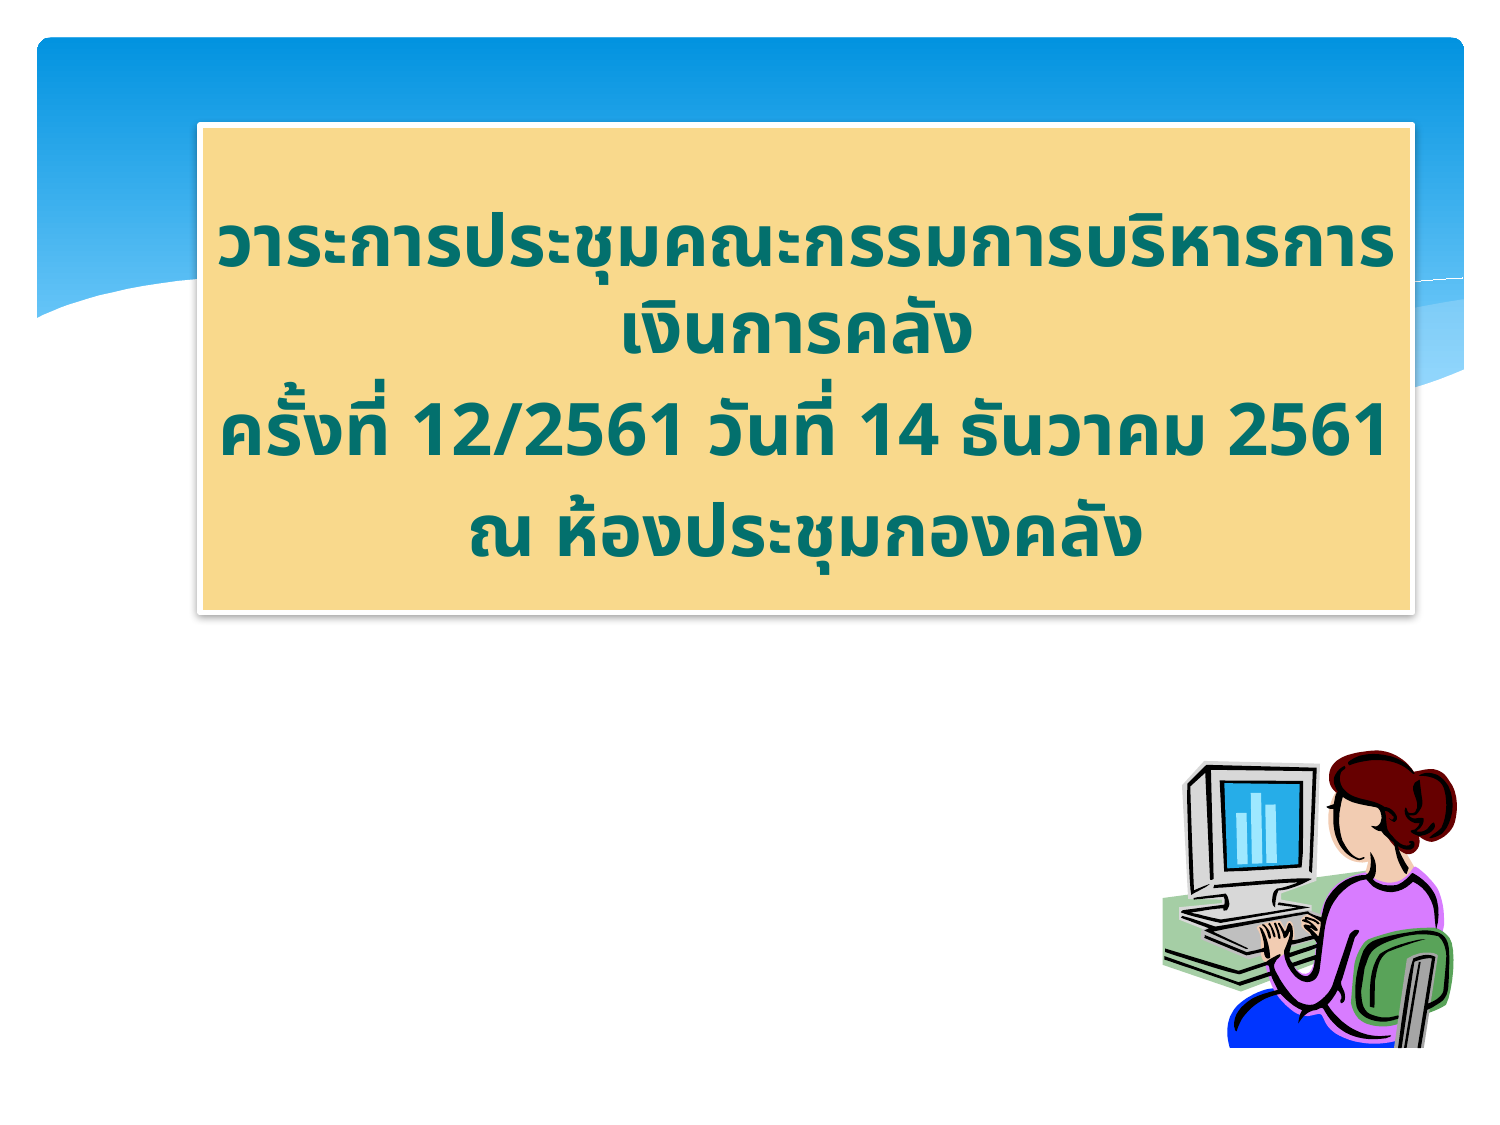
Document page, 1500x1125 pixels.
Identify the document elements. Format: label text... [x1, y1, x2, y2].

picture [1161, 749, 1458, 1052]
list วาระการประชุมคณะกรรมการบริหารการเงินการคลัง ครั้งที่ 12/2561 วันที่ 14 ธันวาคม 2561 ณ ห้องประชุมกองคลัง [197, 122, 1415, 615]
